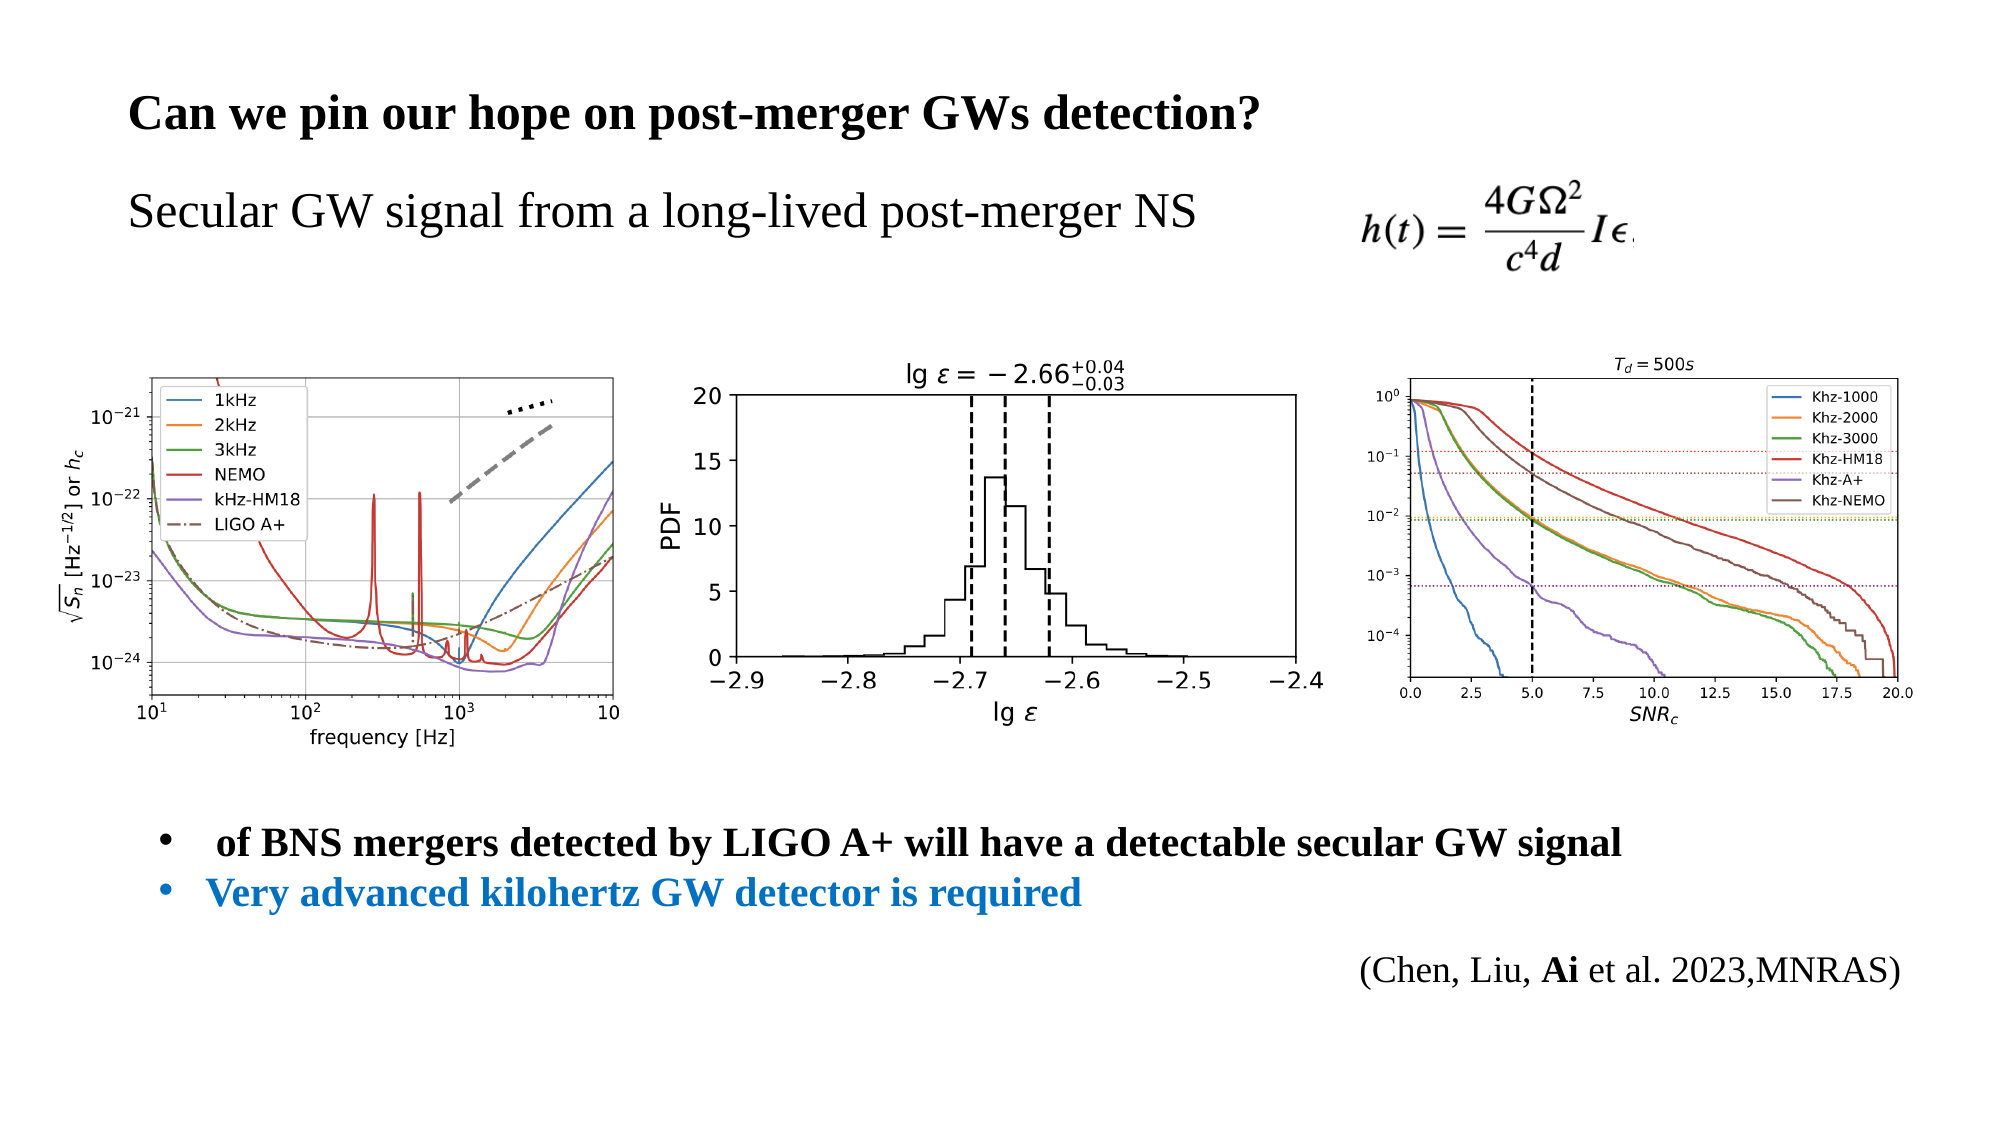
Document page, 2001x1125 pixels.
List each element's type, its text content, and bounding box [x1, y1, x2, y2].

picture [1338, 162, 1634, 299]
text_box (Chen, Liu, Ai et al. 2023,MNRAS) [1344, 937, 1924, 998]
text_box Can we pin our hope on post-merger GWs detection? [112, 72, 1448, 147]
picture [28, 328, 1960, 768]
text_box Secular GW signal from a long-lived post-merger NS [112, 169, 1246, 245]
